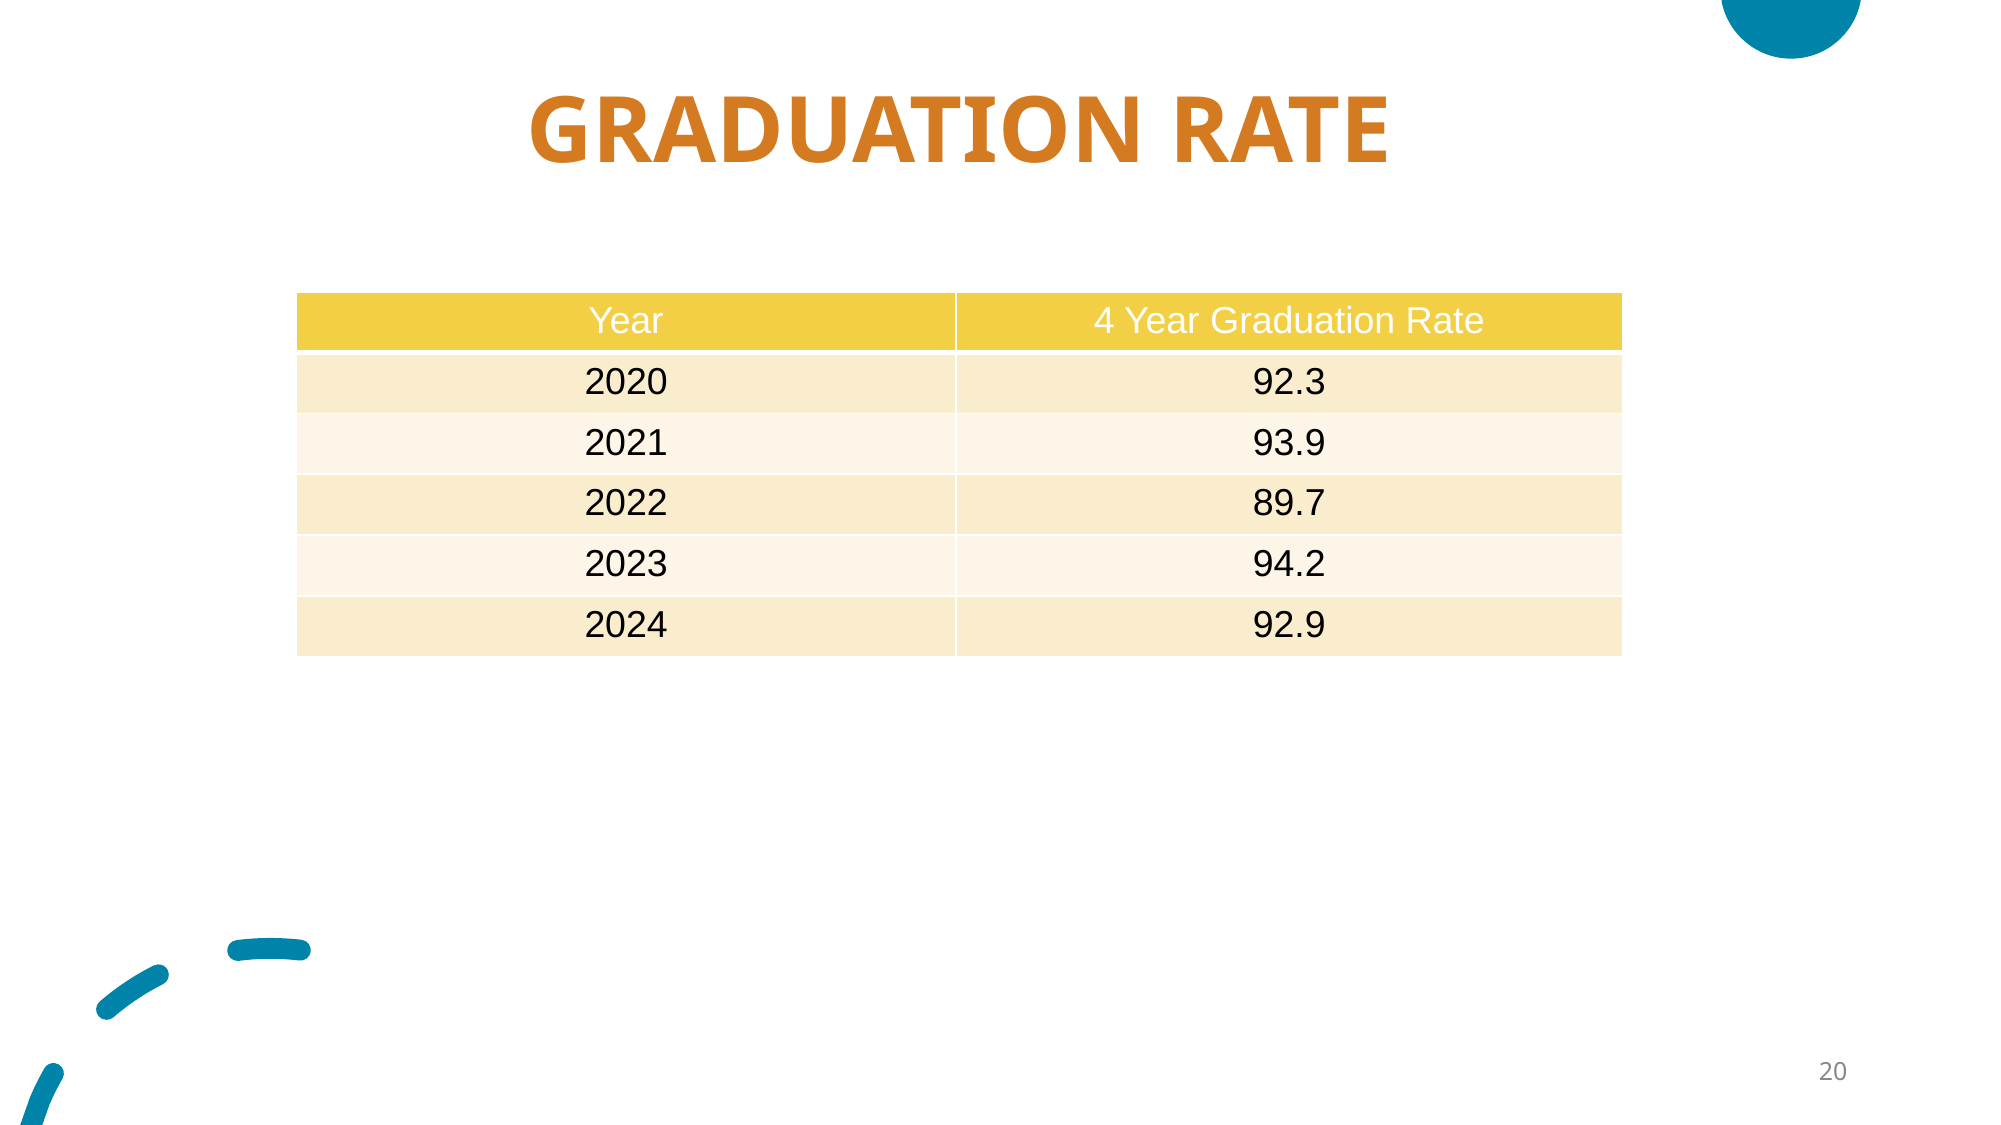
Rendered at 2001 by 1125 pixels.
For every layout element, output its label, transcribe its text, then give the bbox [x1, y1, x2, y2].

table_header 4 Year Graduation Rate [957, 293, 1622, 350]
text_box GRADUATION RATE [56, 24, 1863, 242]
table_cell 92.3 [957, 355, 1622, 413]
table_cell 2024 [297, 597, 955, 656]
table_cell 2021 [297, 414, 955, 473]
table_cell 89.7 [957, 475, 1622, 534]
table_cell 2023 [297, 536, 955, 595]
table_cell 93.9 [957, 414, 1622, 473]
table_cell 92.9 [957, 597, 1622, 656]
table_cell 2022 [297, 475, 955, 534]
table_header Year [297, 293, 955, 350]
table_cell 2020 [297, 355, 955, 413]
slide_number 20 [1412, 1042, 1863, 1103]
table_cell 94.2 [957, 536, 1622, 595]
